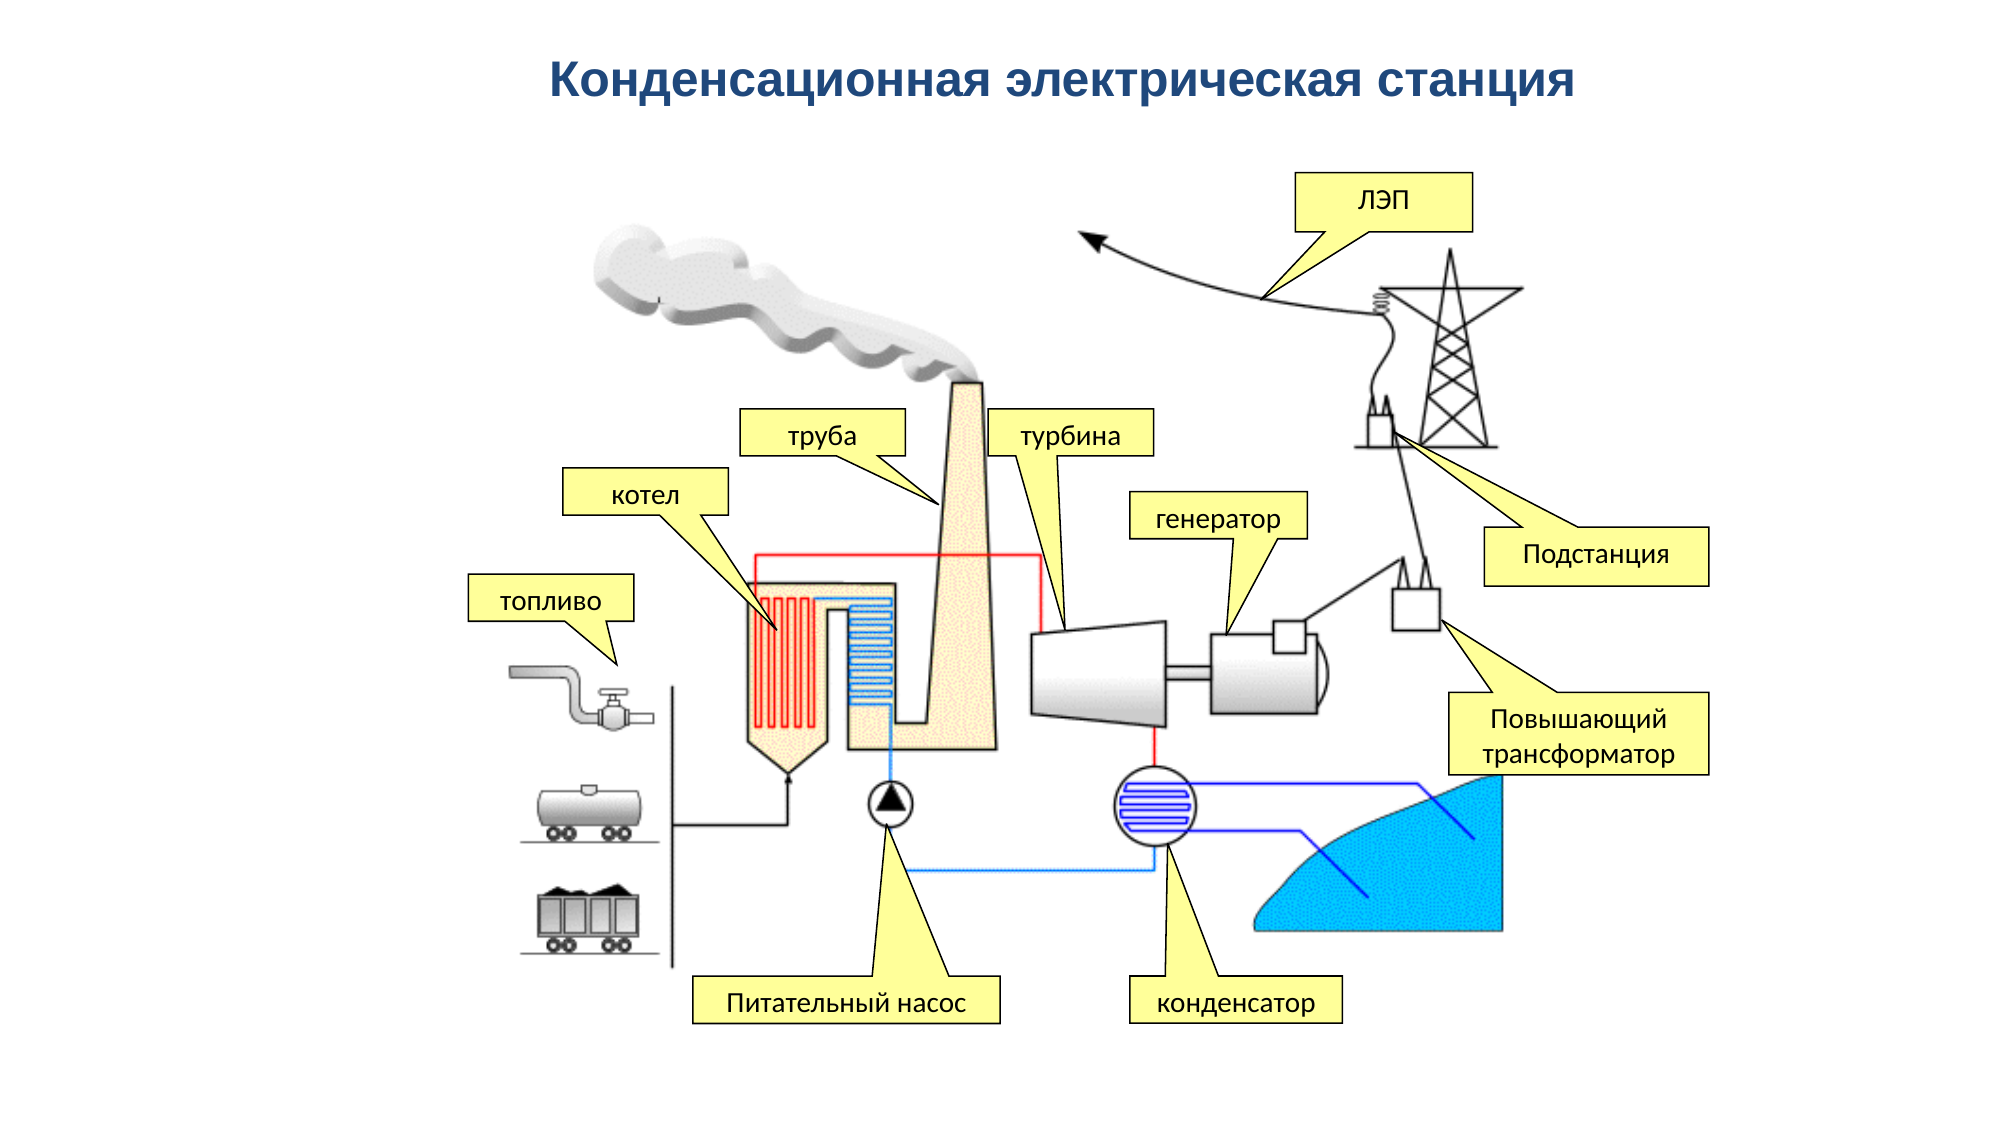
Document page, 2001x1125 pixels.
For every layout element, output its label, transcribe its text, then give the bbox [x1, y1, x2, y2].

text_box конденсатор [1129, 999, 1343, 1024]
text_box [409, 184, 1619, 991]
text_box Питательный насос [692, 999, 1001, 1024]
text_box Подстанция [1623, 527, 1709, 587]
text_box Конденсационная электрическая станция [534, 39, 1591, 115]
text_box ЛЭП [1295, 172, 1473, 182]
text_box Повышающий трансформатор [1623, 692, 1709, 775]
